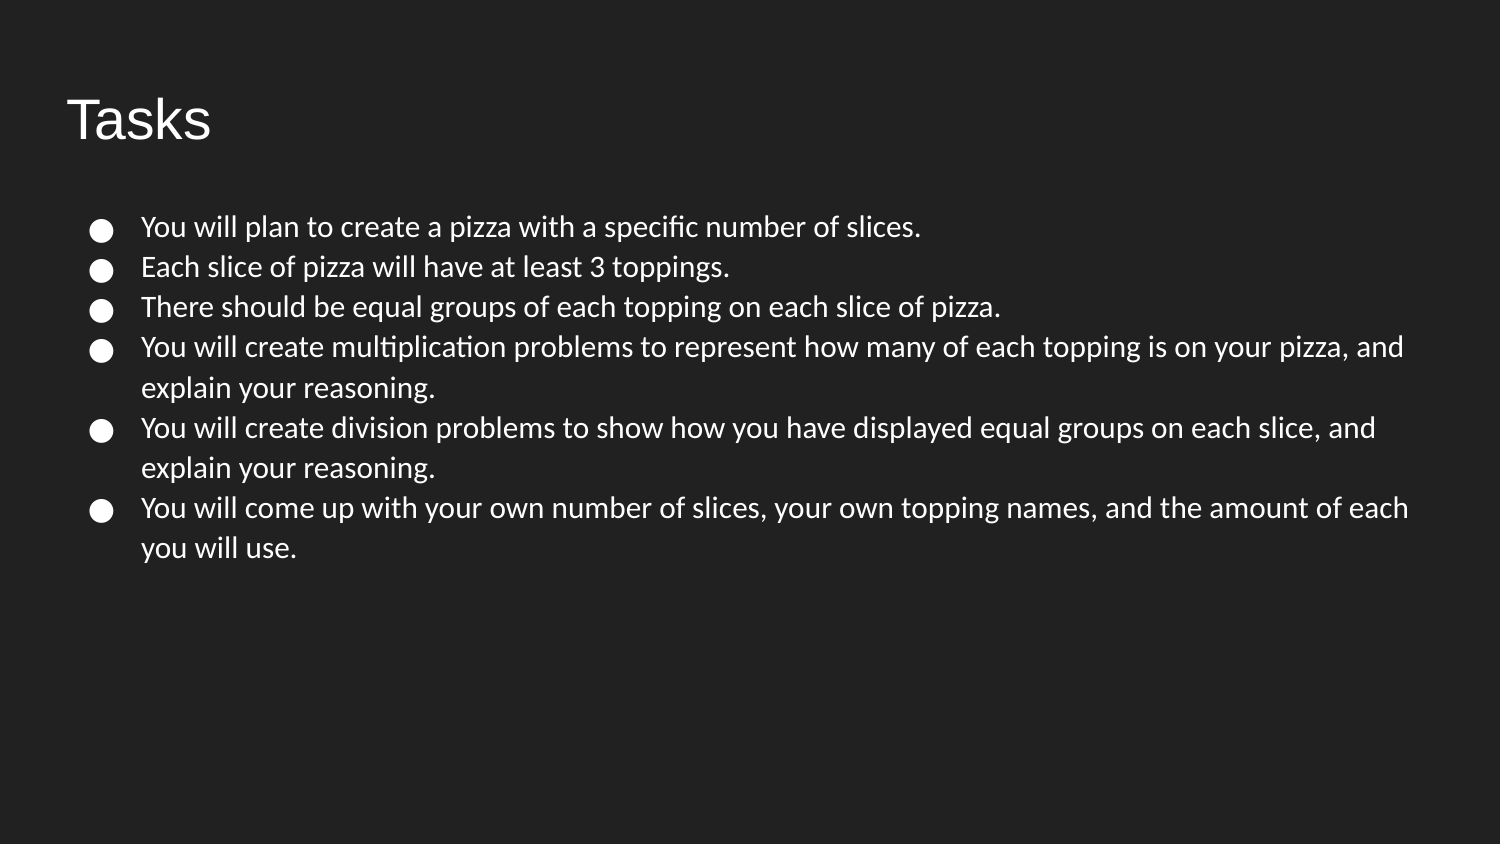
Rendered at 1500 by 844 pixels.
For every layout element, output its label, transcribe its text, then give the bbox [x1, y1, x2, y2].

list You will plan to create a pizza with a specific number of slices. Each slice of pizza will have at least 3 toppings. There should be equal groups of each topping on each slice of pizza. You will create multiplication problems to represent how many of each topping is on your pizza, and explain your reasoning. You will create division problems to show how you have displayed equal groups on each slice, and explain your reasoning. You will come up with your own number of slices, your own topping names, and the amount of each you will use. [51, 189, 1449, 750]
title Tasks [51, 72, 1449, 167]
